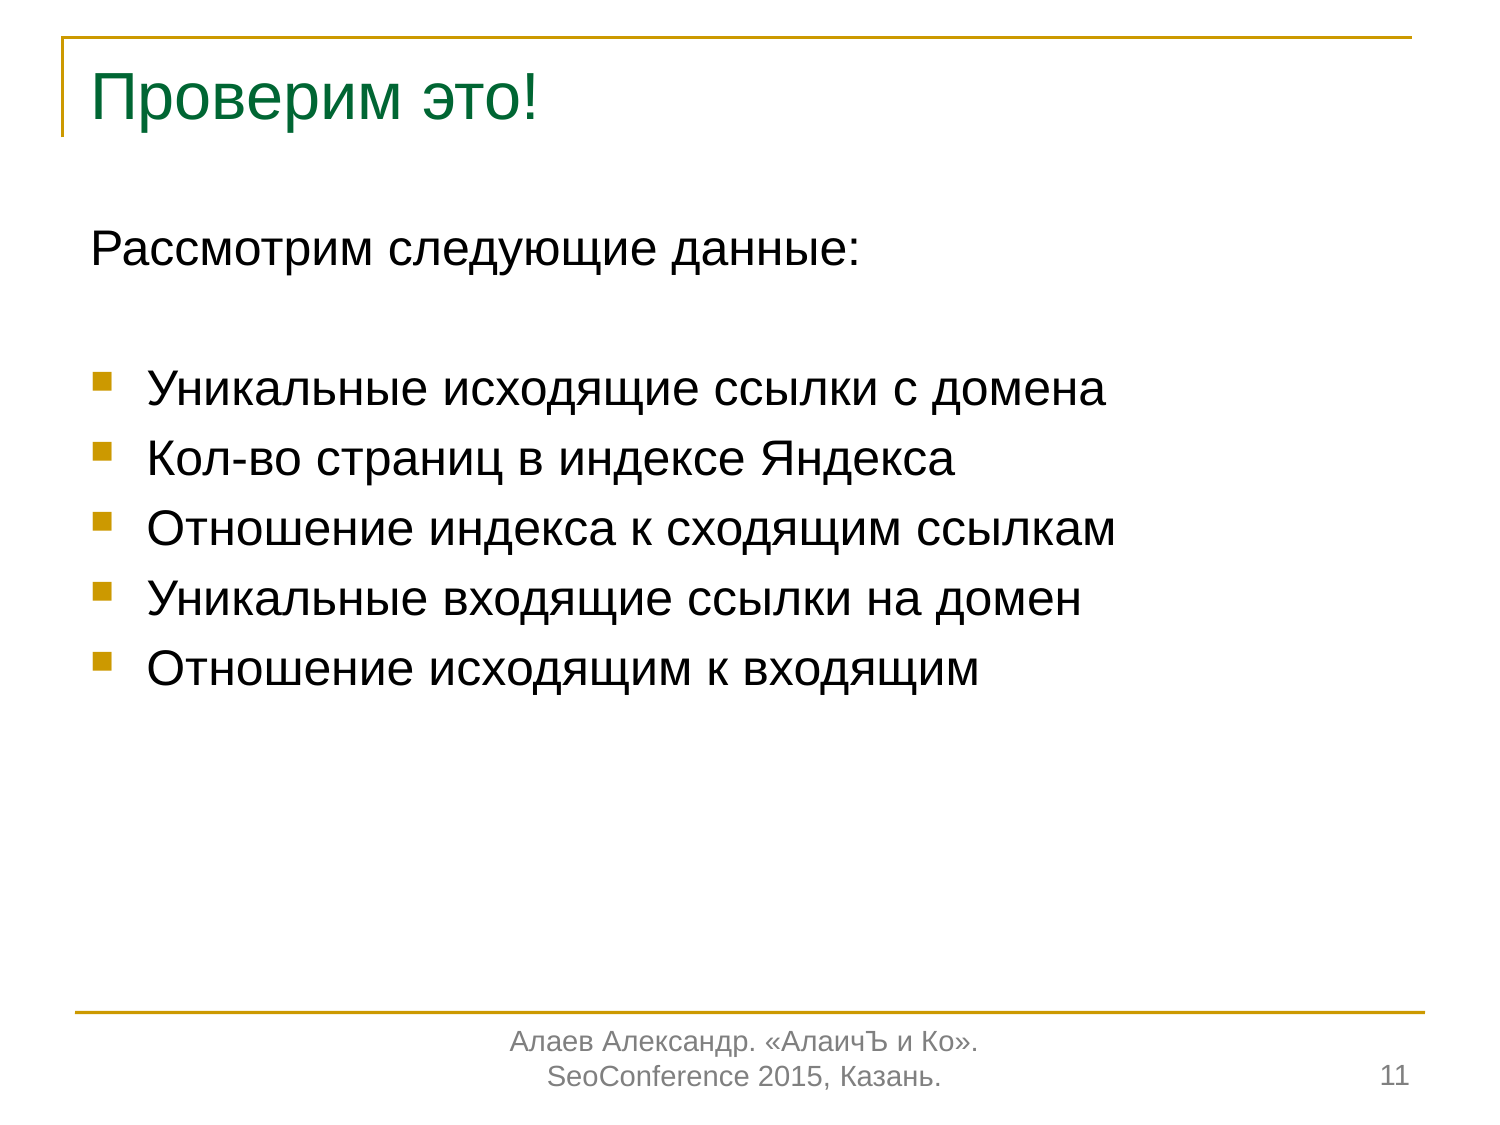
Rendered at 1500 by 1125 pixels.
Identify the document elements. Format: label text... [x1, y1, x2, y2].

list Рассмотрим следующие данные: Уникальные исходящие ссылки с домена Кол-во страниц в индексе Яндекса Отношение индекса к сходящим ссылкам Уникальные входящие ссылки на домен Отношение исходящим к входящим [74, 207, 1426, 1006]
slide_number 11 [1074, 1023, 1426, 1100]
footer Алаев Александр. «АлаичЪ и Ко». SeoConference 2015, Казань. [466, 1024, 1024, 1101]
title Проверим это! [74, 45, 1426, 207]
